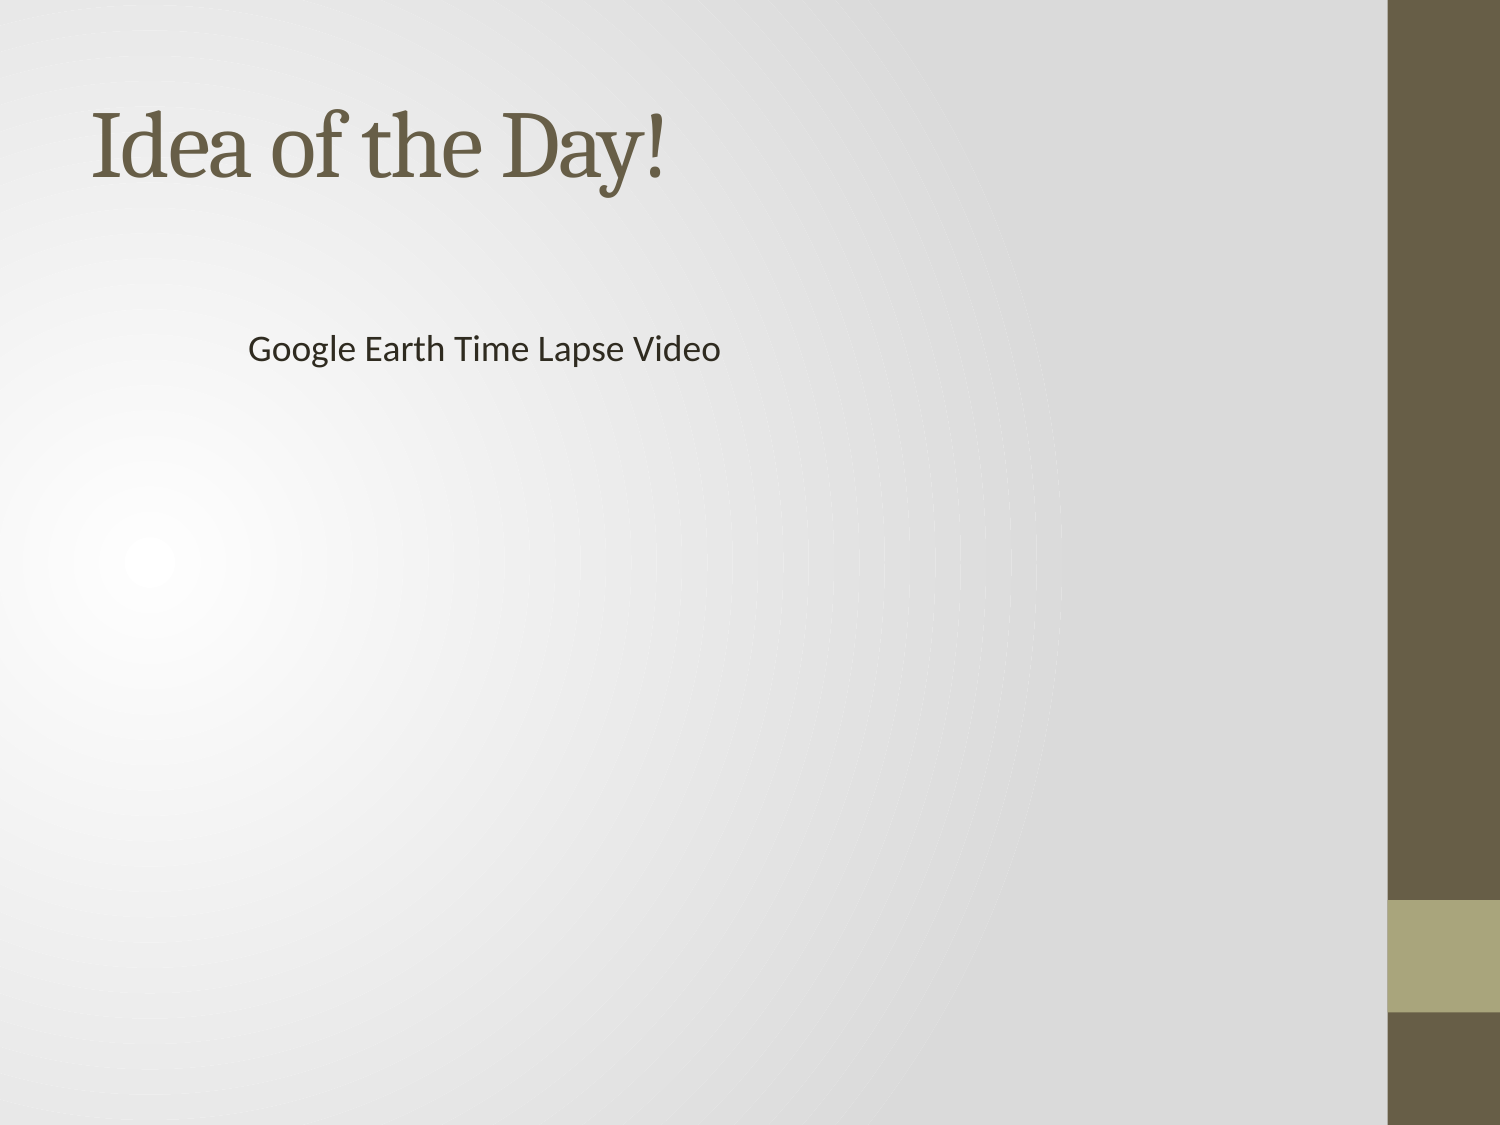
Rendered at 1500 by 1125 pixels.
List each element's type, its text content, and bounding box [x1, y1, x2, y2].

text_box Google Earth Time Lapse Video [233, 316, 737, 377]
title Idea of the Day! [75, 45, 1325, 233]
